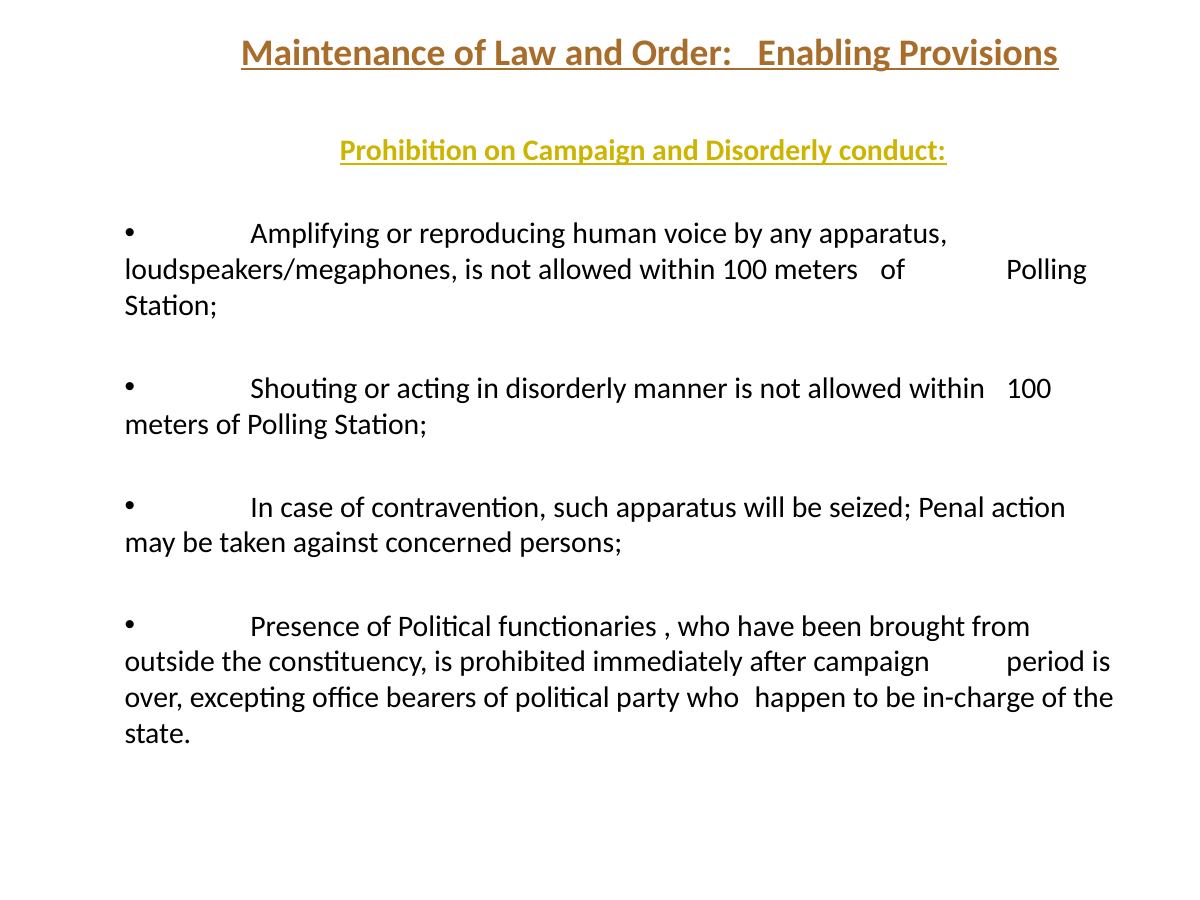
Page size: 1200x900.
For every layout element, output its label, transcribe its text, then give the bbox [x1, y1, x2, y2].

title Maintenance of Law and Order: Enabling Provisions [137, 24, 1163, 76]
subtitle Prohibition on Campaign and Disorderly conduct: Amplifying or reproducing human voice by any apparatus, loudspeakers/megaphones, is not allowed within 100 meters of Polling Station; Shouting or acting in disorderly manner is not allowed within 100 meters of Polling Station; In case of contravention, such apparatus will be seized; Penal action may be taken against concerned persons; Presence of Political functionaries , who have been brought from outside the constituency, is prohibited immediately after campaign period is over, excepting office bearers of political party who happen to be in-charge of the state. [112, 124, 1176, 838]
